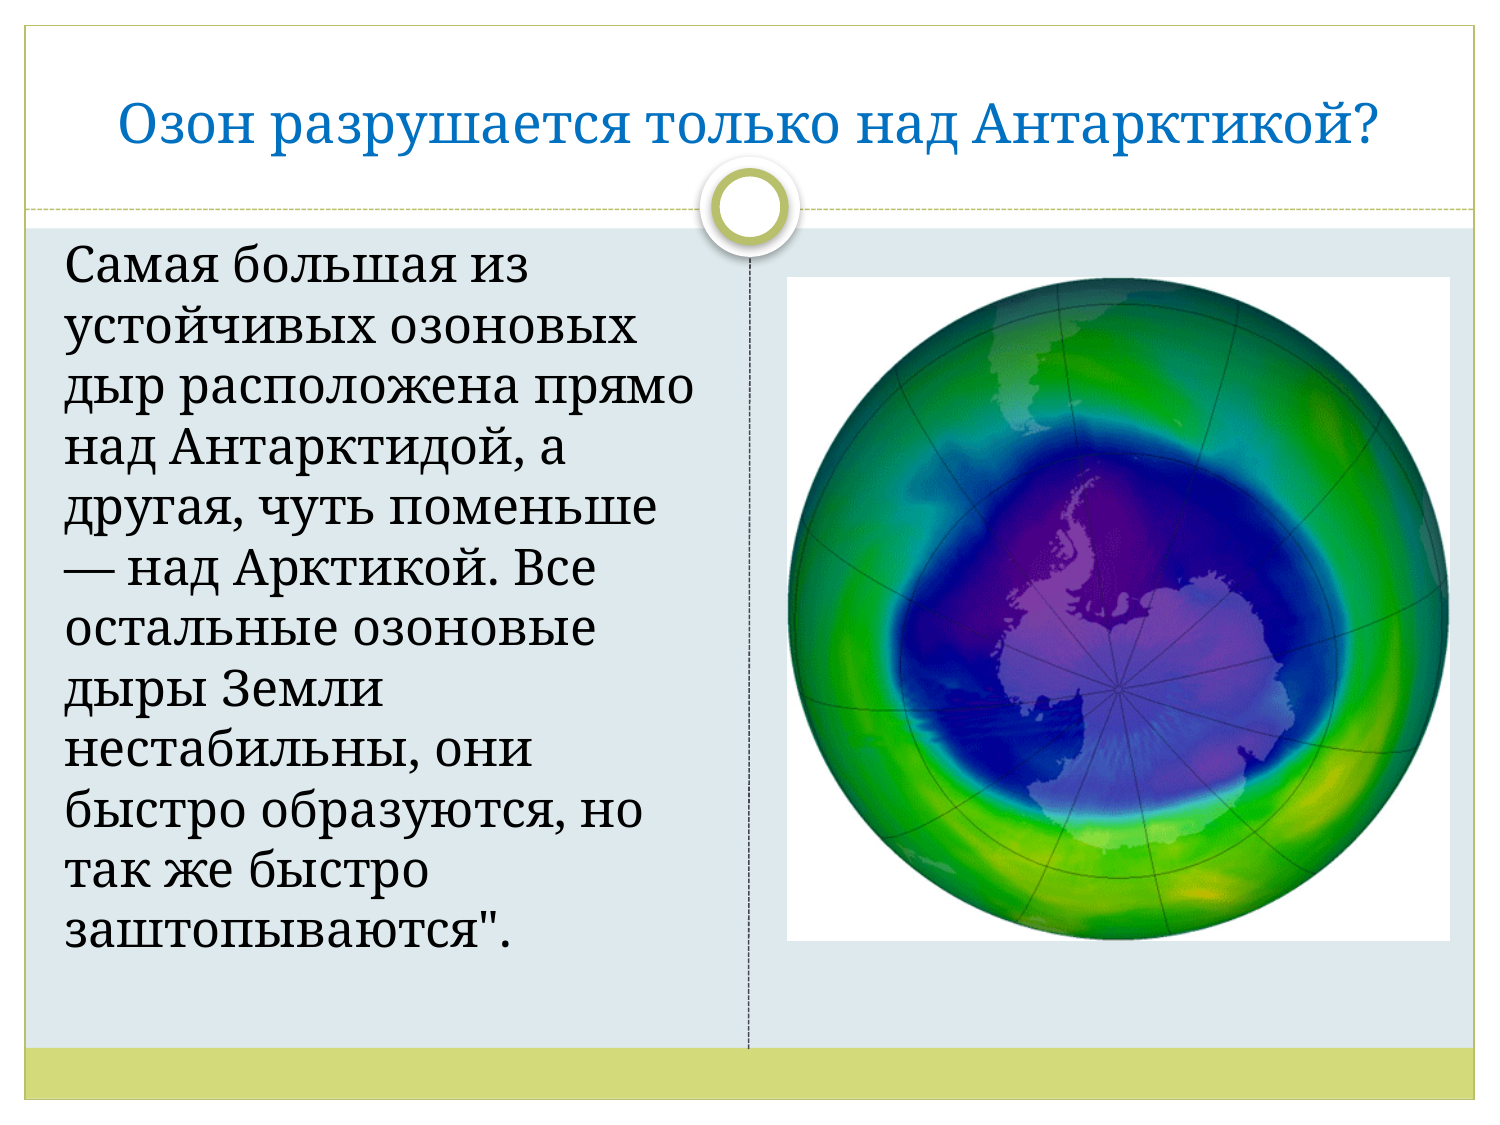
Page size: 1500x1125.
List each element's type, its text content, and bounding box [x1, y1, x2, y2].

title Озон разрушается только над Антарктикой? [49, 37, 1450, 162]
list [787, 277, 1451, 941]
list Самая большая из устойчивых озоновых дыр расположена прямо над Антарктидой, а другая, чуть поменьше — над Арктикой. Все остальные озоновые дыры Земли нестабильны, они быстро образуются, но так же быстро заштопываются". [49, 224, 712, 993]
